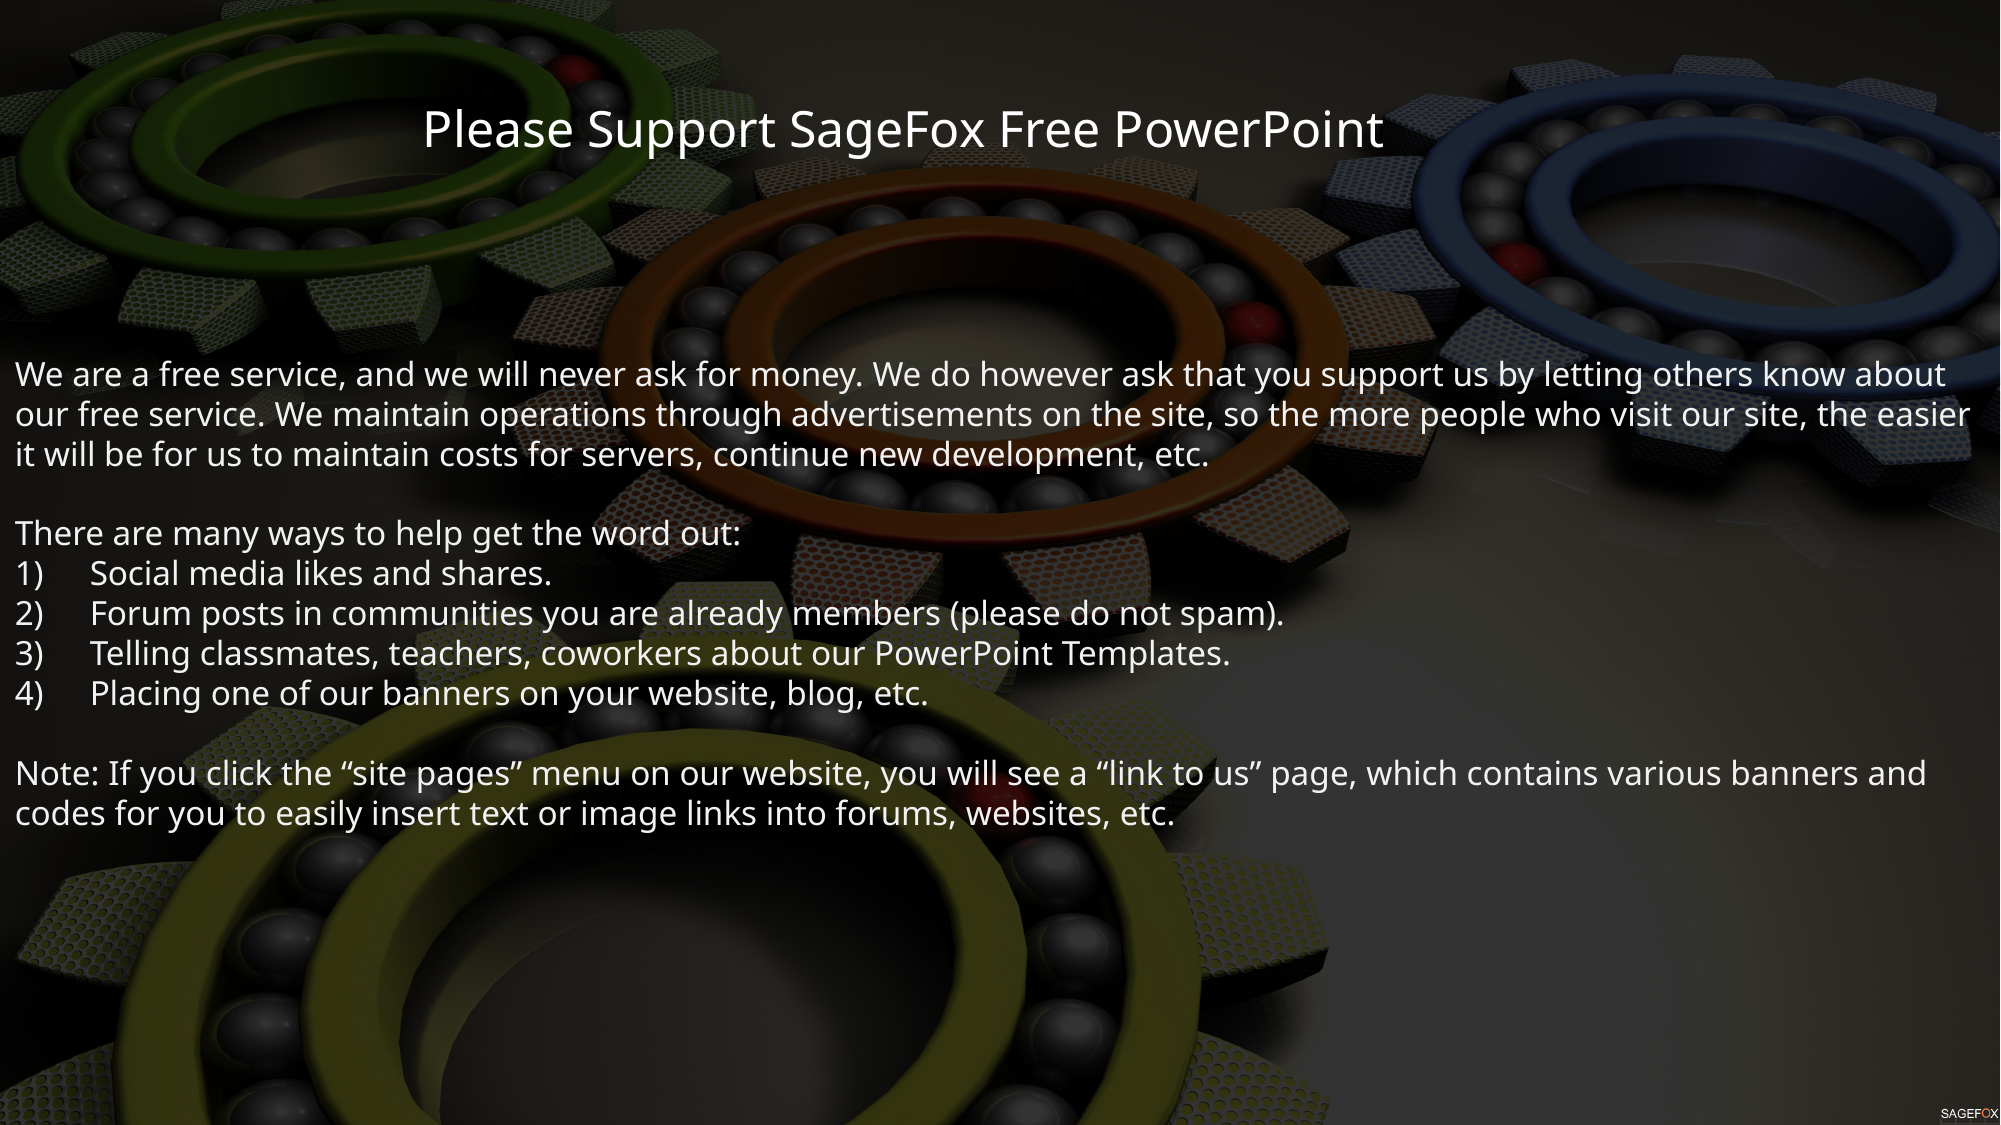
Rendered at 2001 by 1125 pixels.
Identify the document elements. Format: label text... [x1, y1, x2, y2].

title Please Support SageFox Free PowerPoint [363, 72, 1444, 190]
text_box We are a free service, and we will never ask for money. We do however ask that you support us by letting others know about our free service. We maintain operations through advertisements on the site, so the more people who visit our site, the easier it will be for us to maintain costs for servers, continue new development, etc. There are many ways to help get the word out: Social media likes and shares. Forum posts in communities you are already members (please do not spam). Telling classmates, teachers, coworkers about our PowerPoint Templates. Placing one of our banners on your website, blog, etc. Note: If you click the “site pages” menu on our website, you will see a “link to us” page, which contains various banners and codes for you to easily insert text or image links into forums, websites, etc. [0, 0, 2000, 1125]
